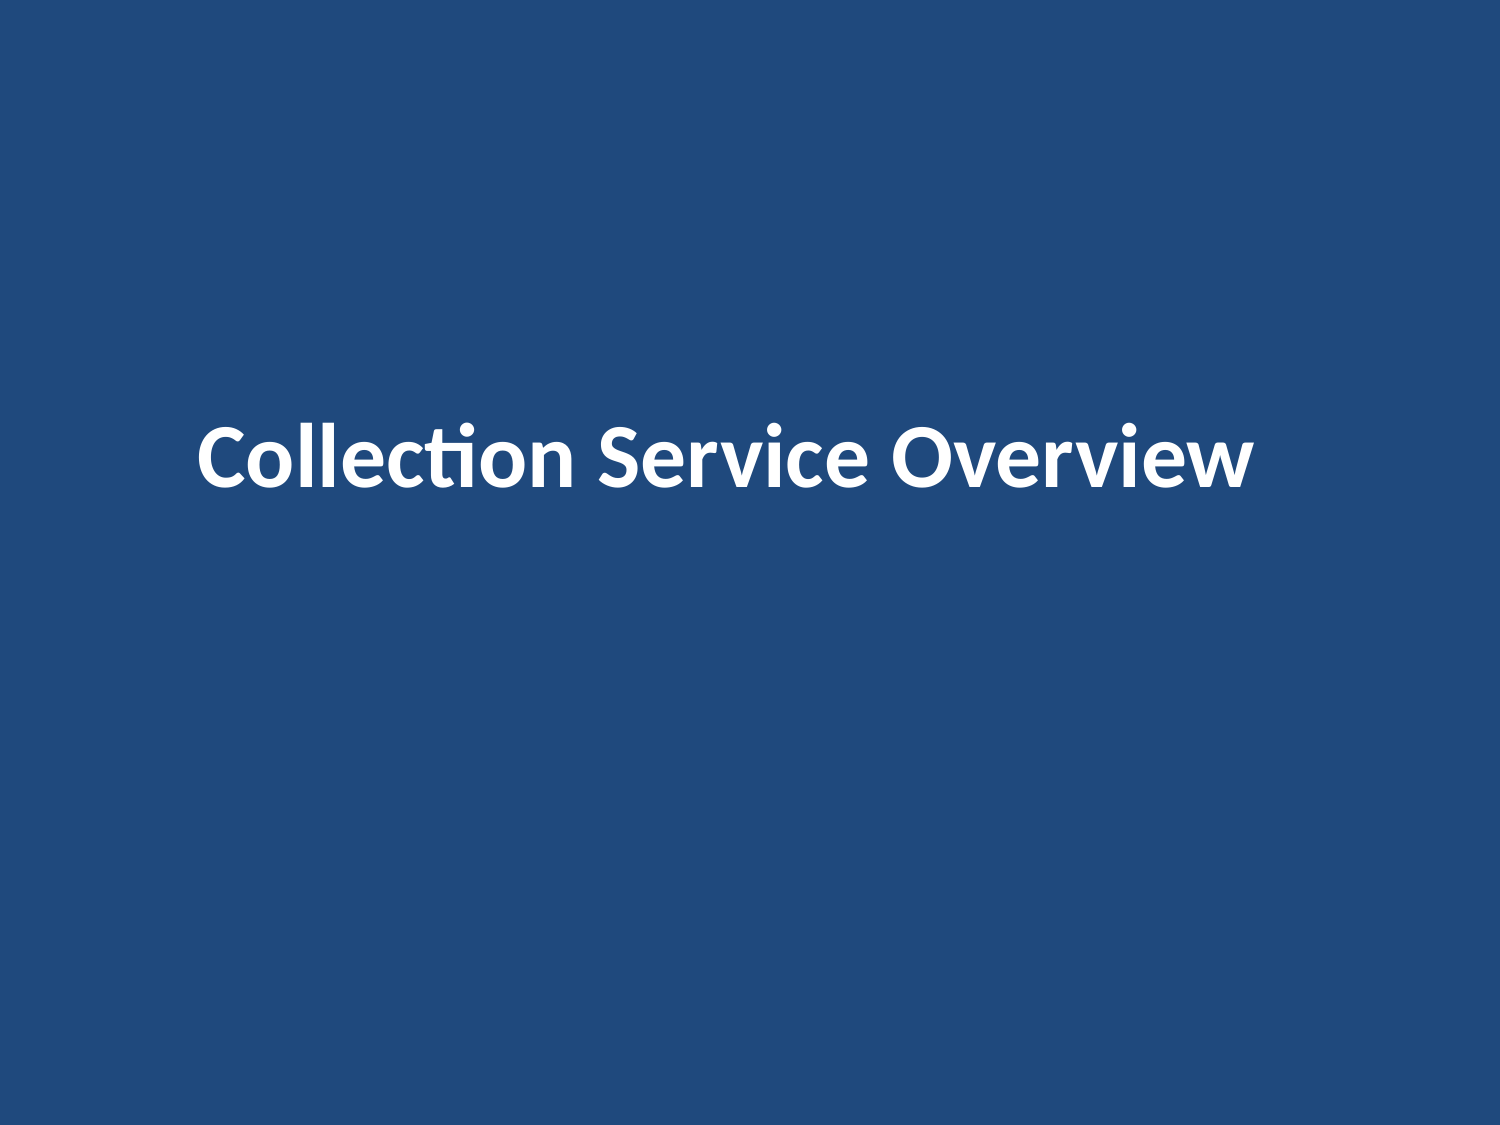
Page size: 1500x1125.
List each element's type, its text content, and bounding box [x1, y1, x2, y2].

title Collection Service Overview [62, 412, 1413, 600]
